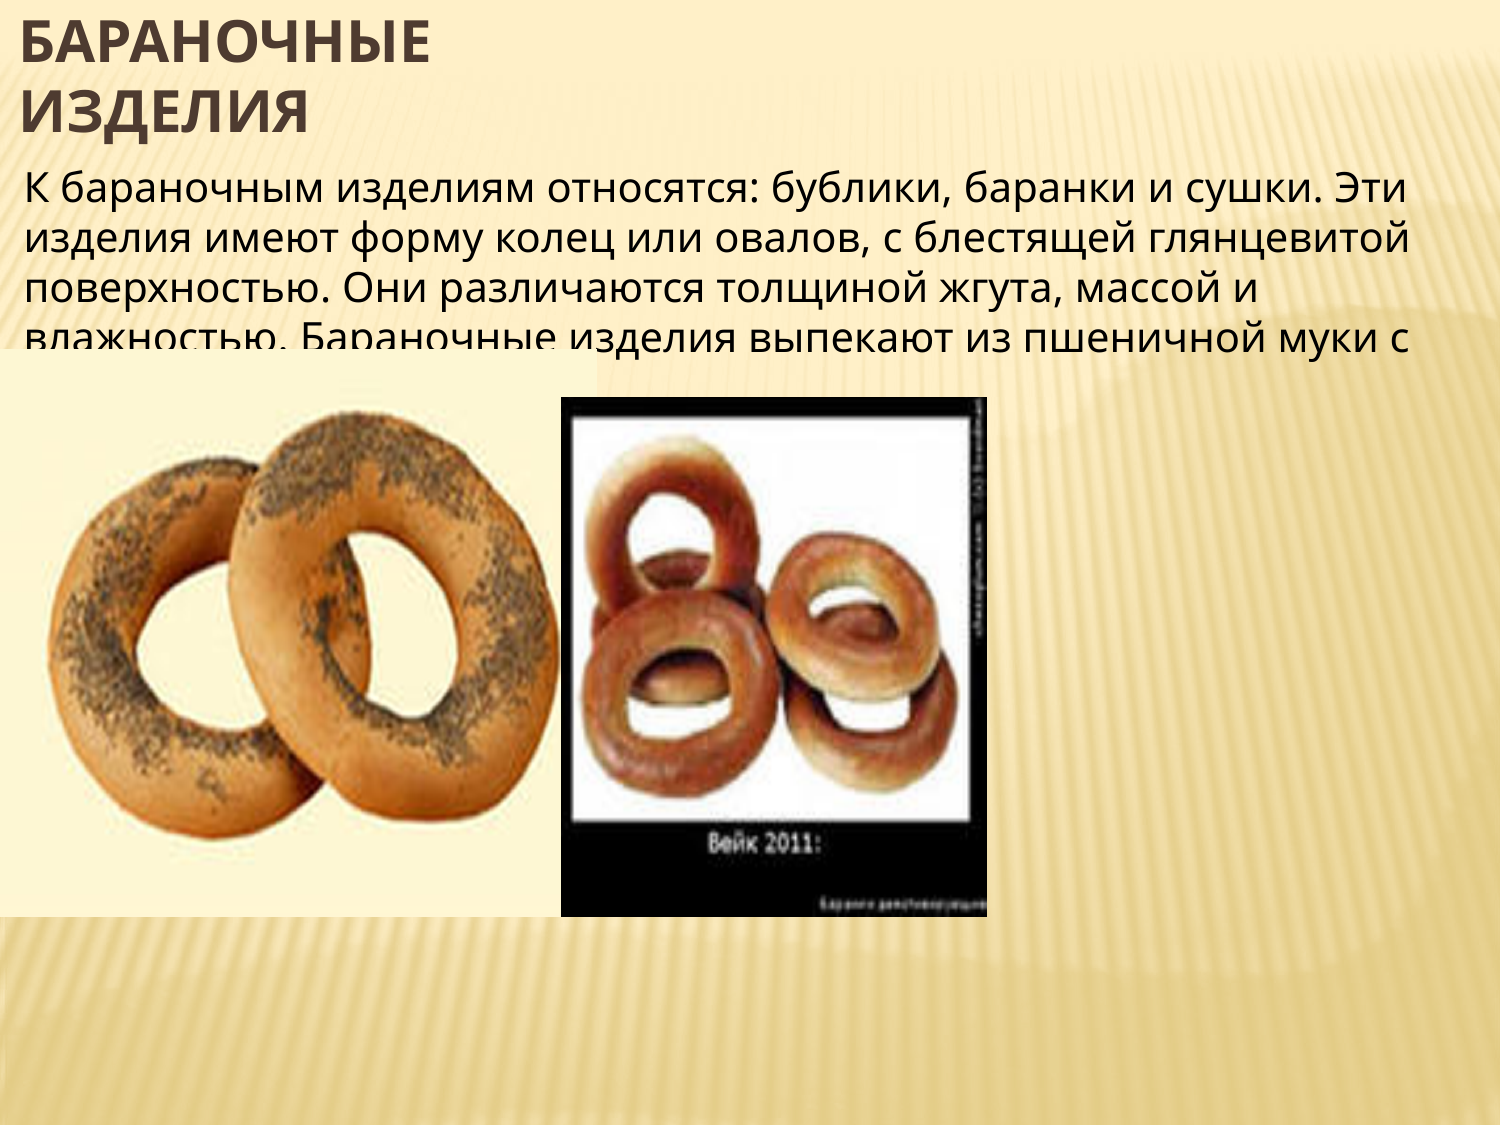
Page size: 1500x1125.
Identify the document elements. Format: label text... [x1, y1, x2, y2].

title БАРАНОЧНЫЕ ИЗДЕЛИЯ [4, 30, 514, 117]
picture [0, 349, 987, 918]
list К бараночным изделиям относятся: бублики, баранки и сушки. Эти изделия имеют форму колец или овалов, с блестящей глянцевитой поверхностью. Они различаются толщиной жгута, массой и влажностью. Бараночные изделия выпекают из пшеничной муки с разными добавками [5, 160, 1500, 287]
